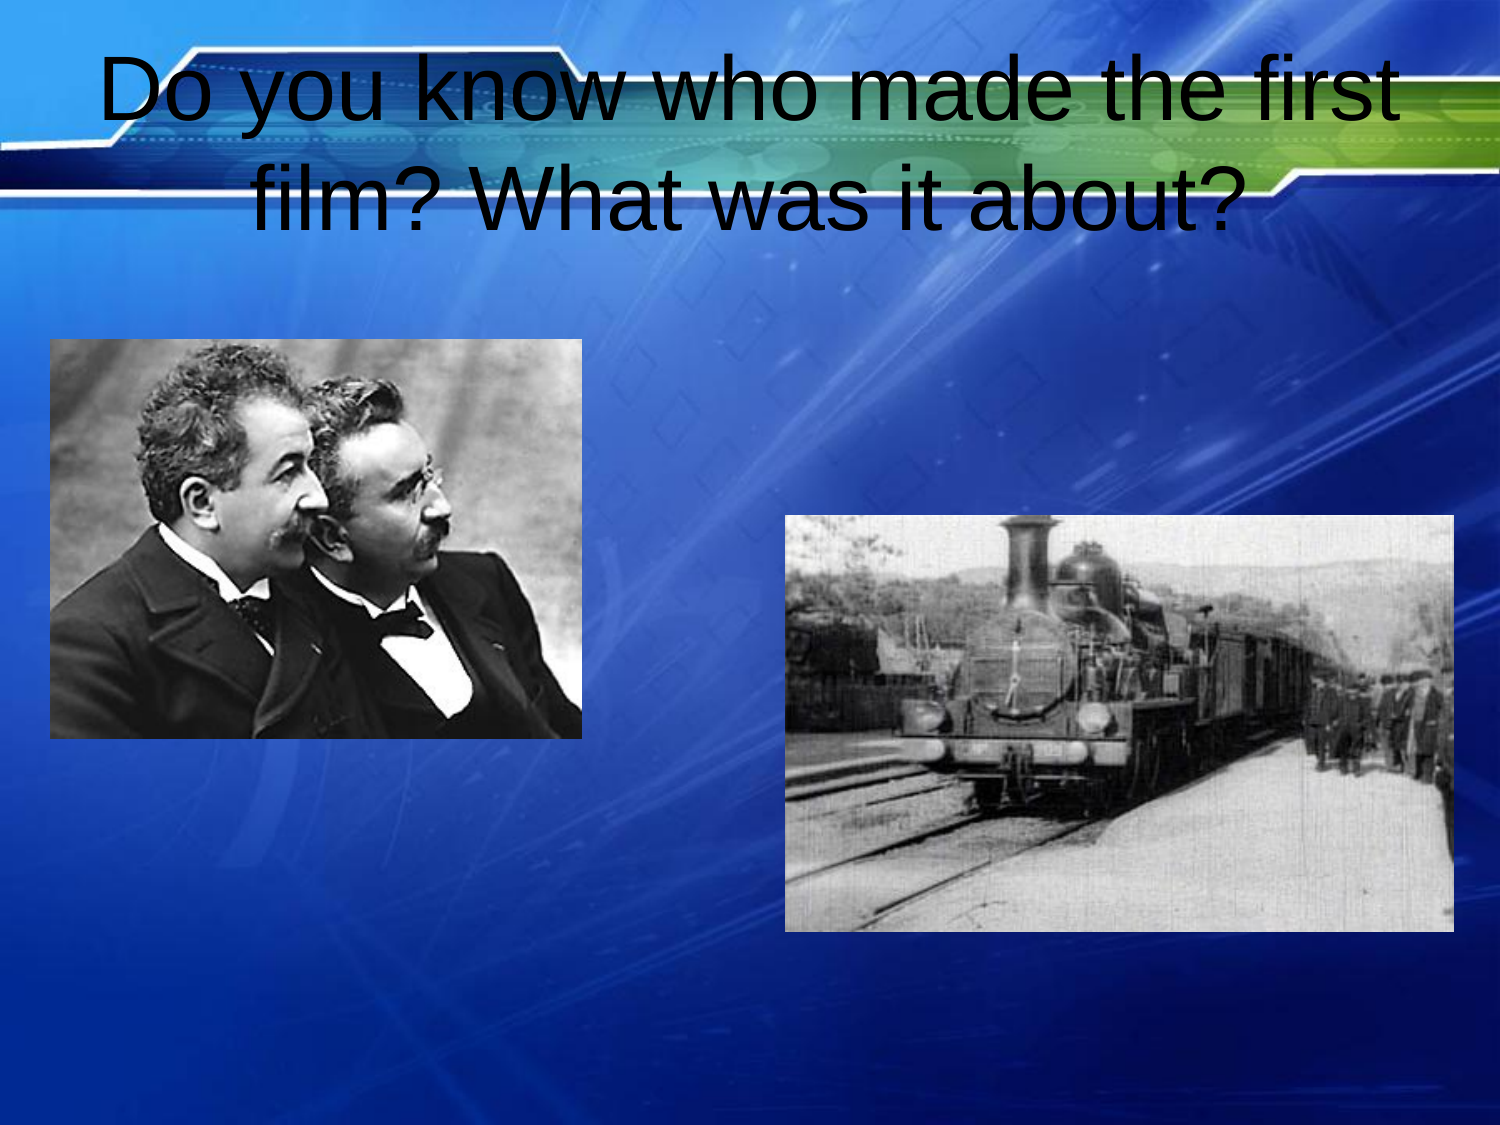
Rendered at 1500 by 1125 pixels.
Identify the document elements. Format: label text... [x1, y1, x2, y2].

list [784, 515, 1454, 932]
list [50, 339, 583, 739]
title Do you know who made the first film? What was it about? [74, 44, 1426, 233]
picture [0, 0, 1500, 1125]
